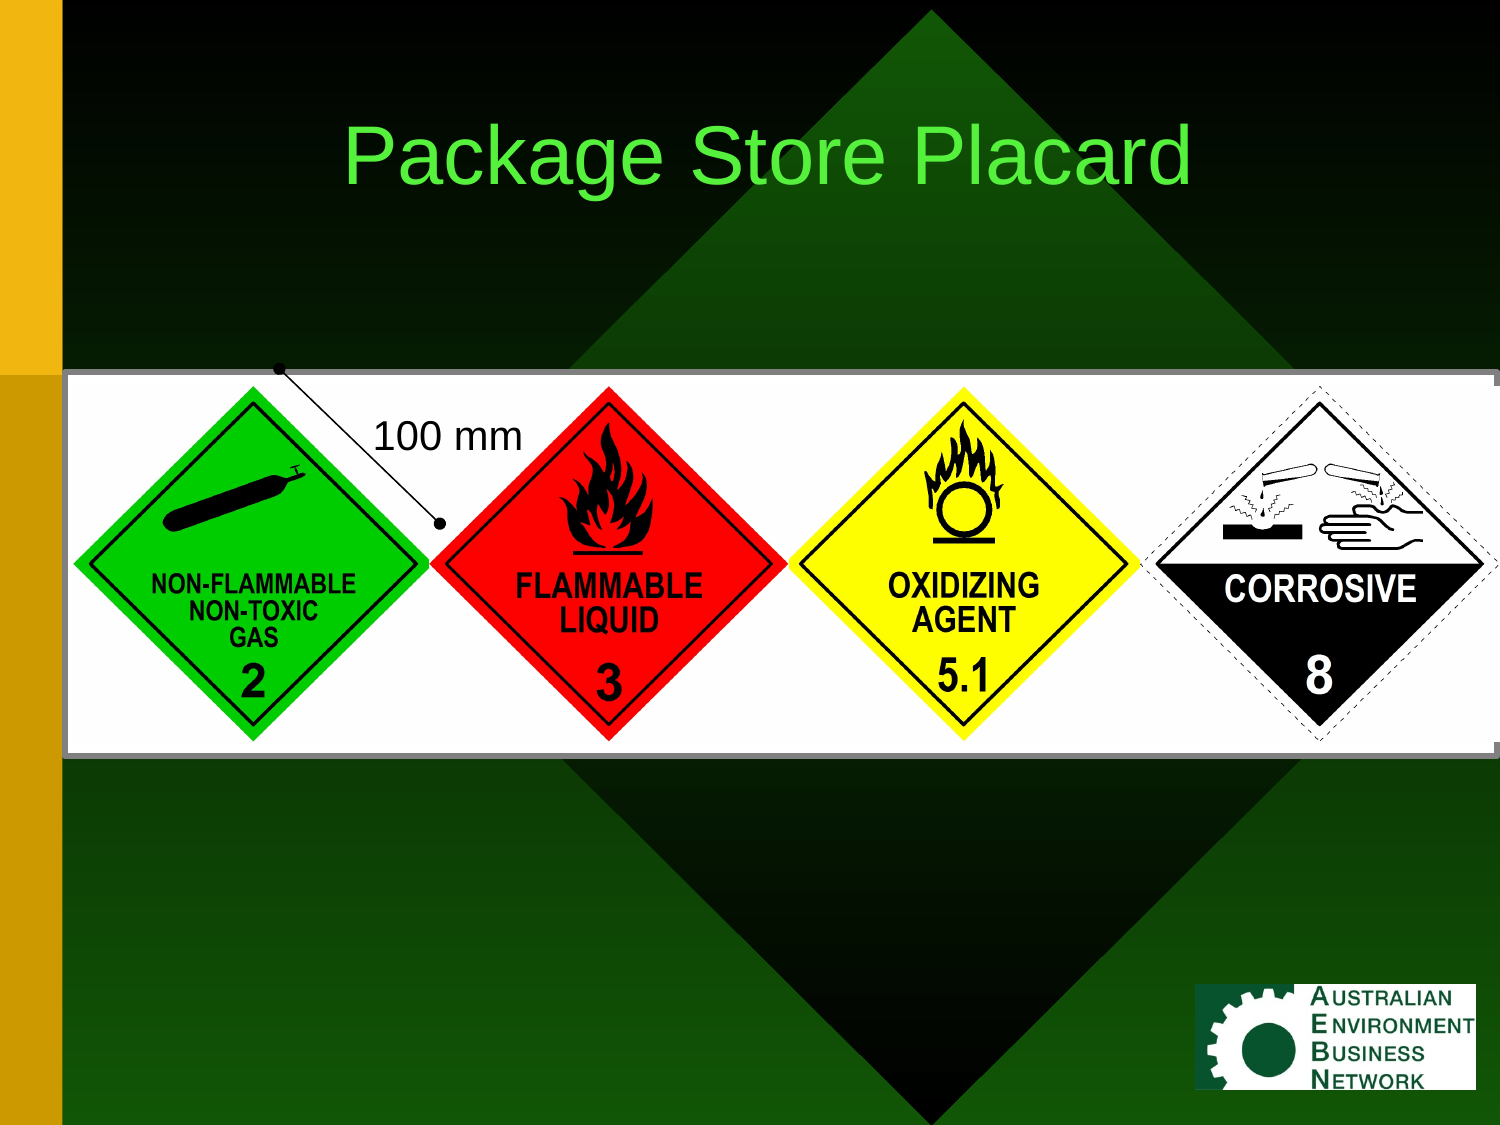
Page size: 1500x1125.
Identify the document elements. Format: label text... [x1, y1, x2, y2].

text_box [64, 368, 1500, 757]
title Package Store Placard [128, 58, 1408, 259]
picture [1195, 984, 1476, 1091]
